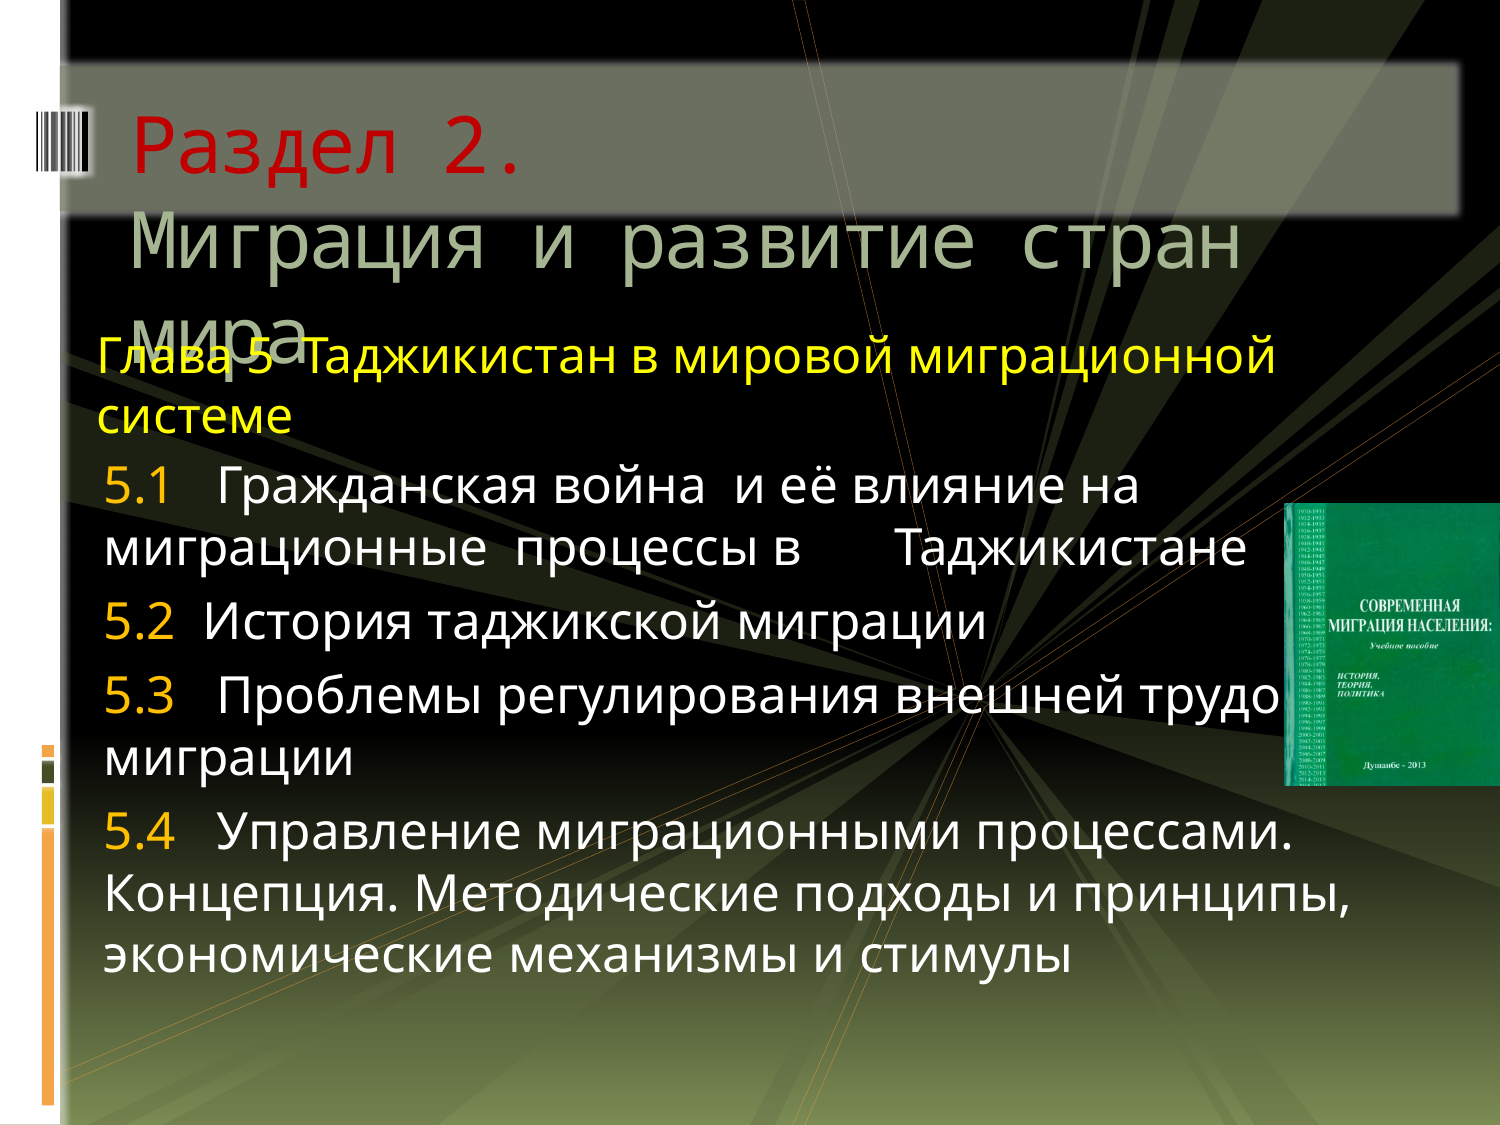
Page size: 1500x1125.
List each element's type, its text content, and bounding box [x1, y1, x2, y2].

list 5.1 Гражданская война и её влияние на миграционные процессы в Таджикистане 5.2 История таджикской миграции 5.3 Проблемы регулирования внешней трудовой миграции 5.4 Управление миграционными процессами. Концепция. Методические подходы и принципы, экономические механизмы и стимулы [82, 445, 1500, 985]
text_box Глава 5 Таджикистан в мировой миграционной системе [82, 316, 1442, 452]
picture [1284, 503, 1500, 786]
title Раздел 2. Миграция и развитие стран мира [115, 83, 1454, 212]
